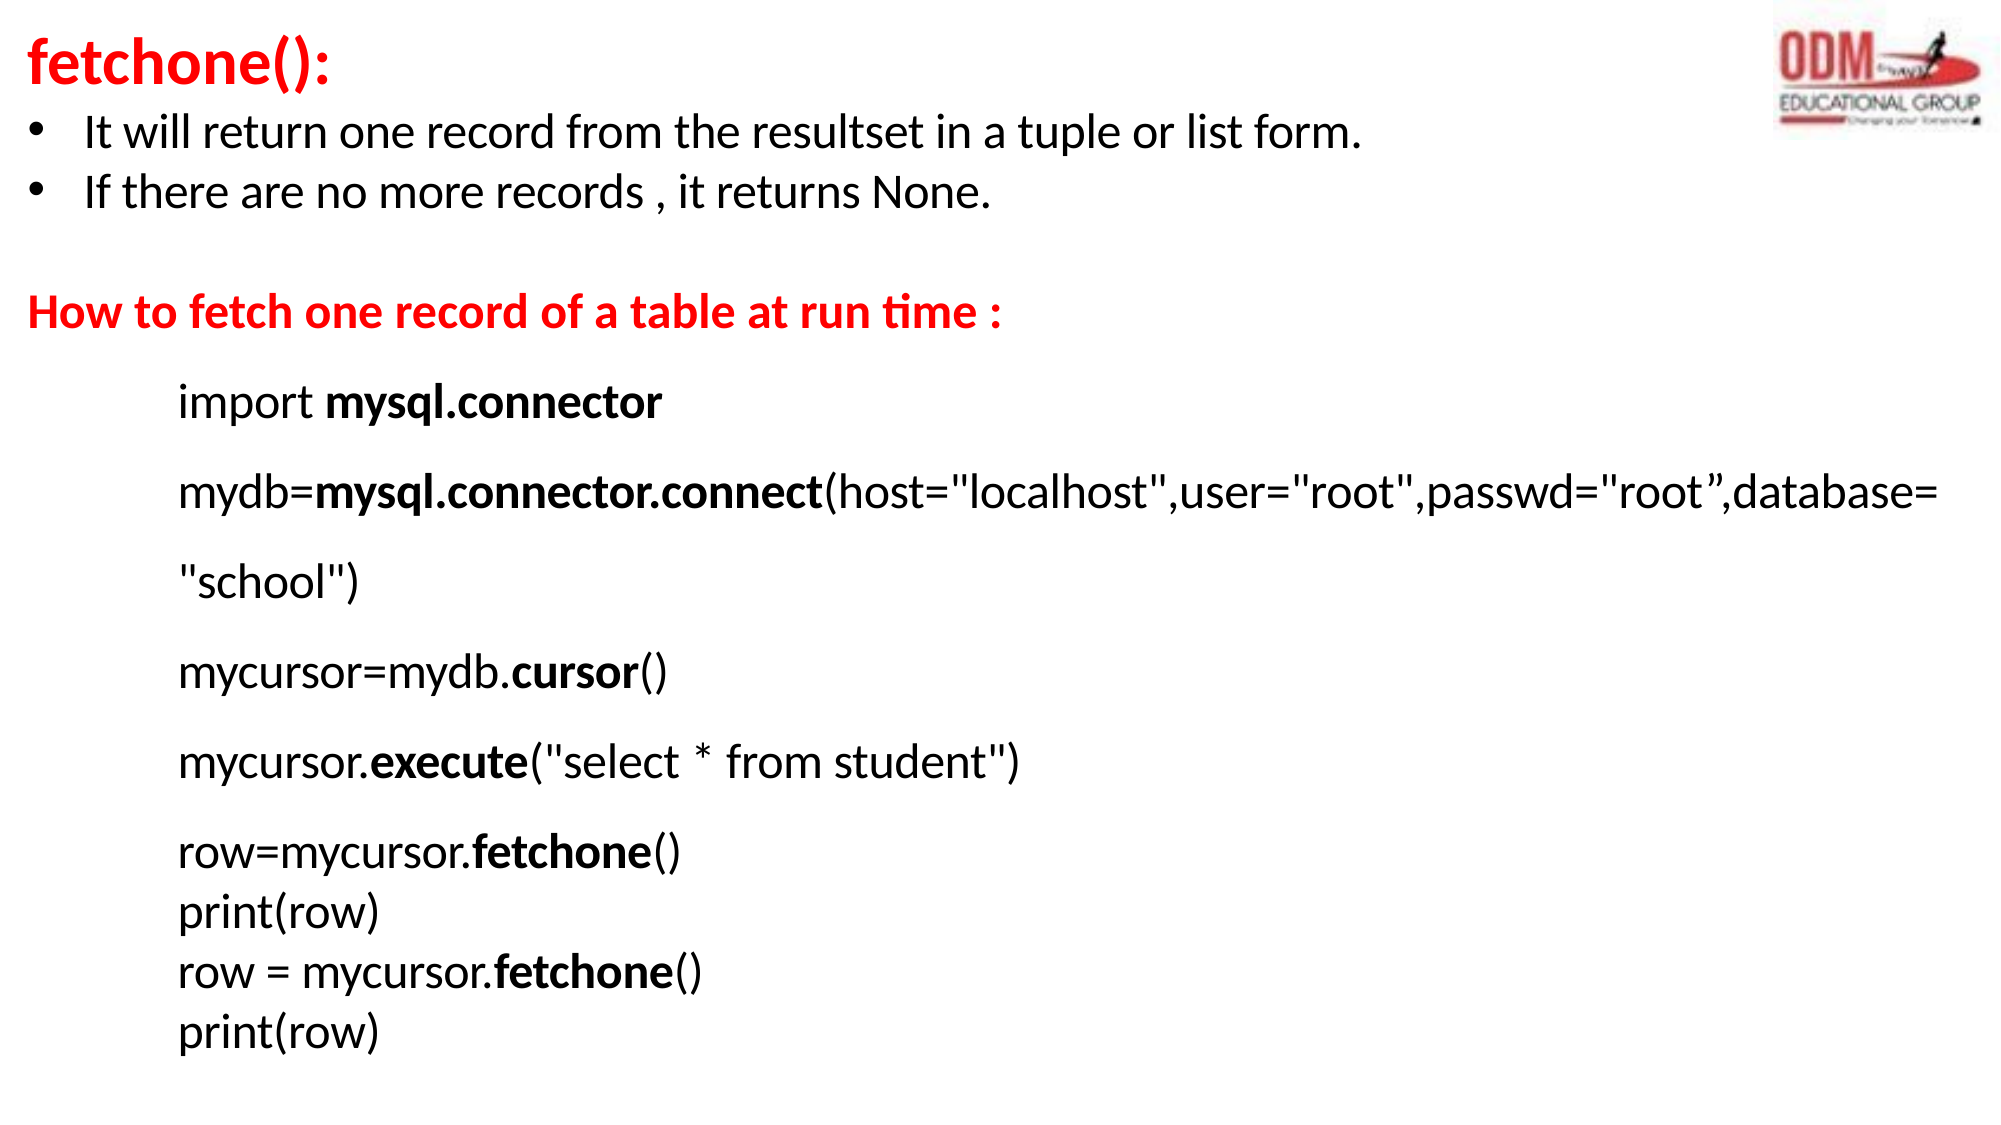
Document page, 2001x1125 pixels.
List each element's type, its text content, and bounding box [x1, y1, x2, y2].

picture [1773, 0, 2000, 140]
text_box fetchone(): It will return one record from the resultset in a tuple or list form. If there are no more records , it returns None. How to fetch one record of a table at run time : import mysql.connector mydb=mysql.connector.connect(host="localhost",user="root",passwd="root”,database="school") mycursor=mydb.cursor() mycursor.execute("select * from student") row=mycursor.fetchone() print(row) row = mycursor.fetchone() print(row) [12, 10, 1963, 1125]
